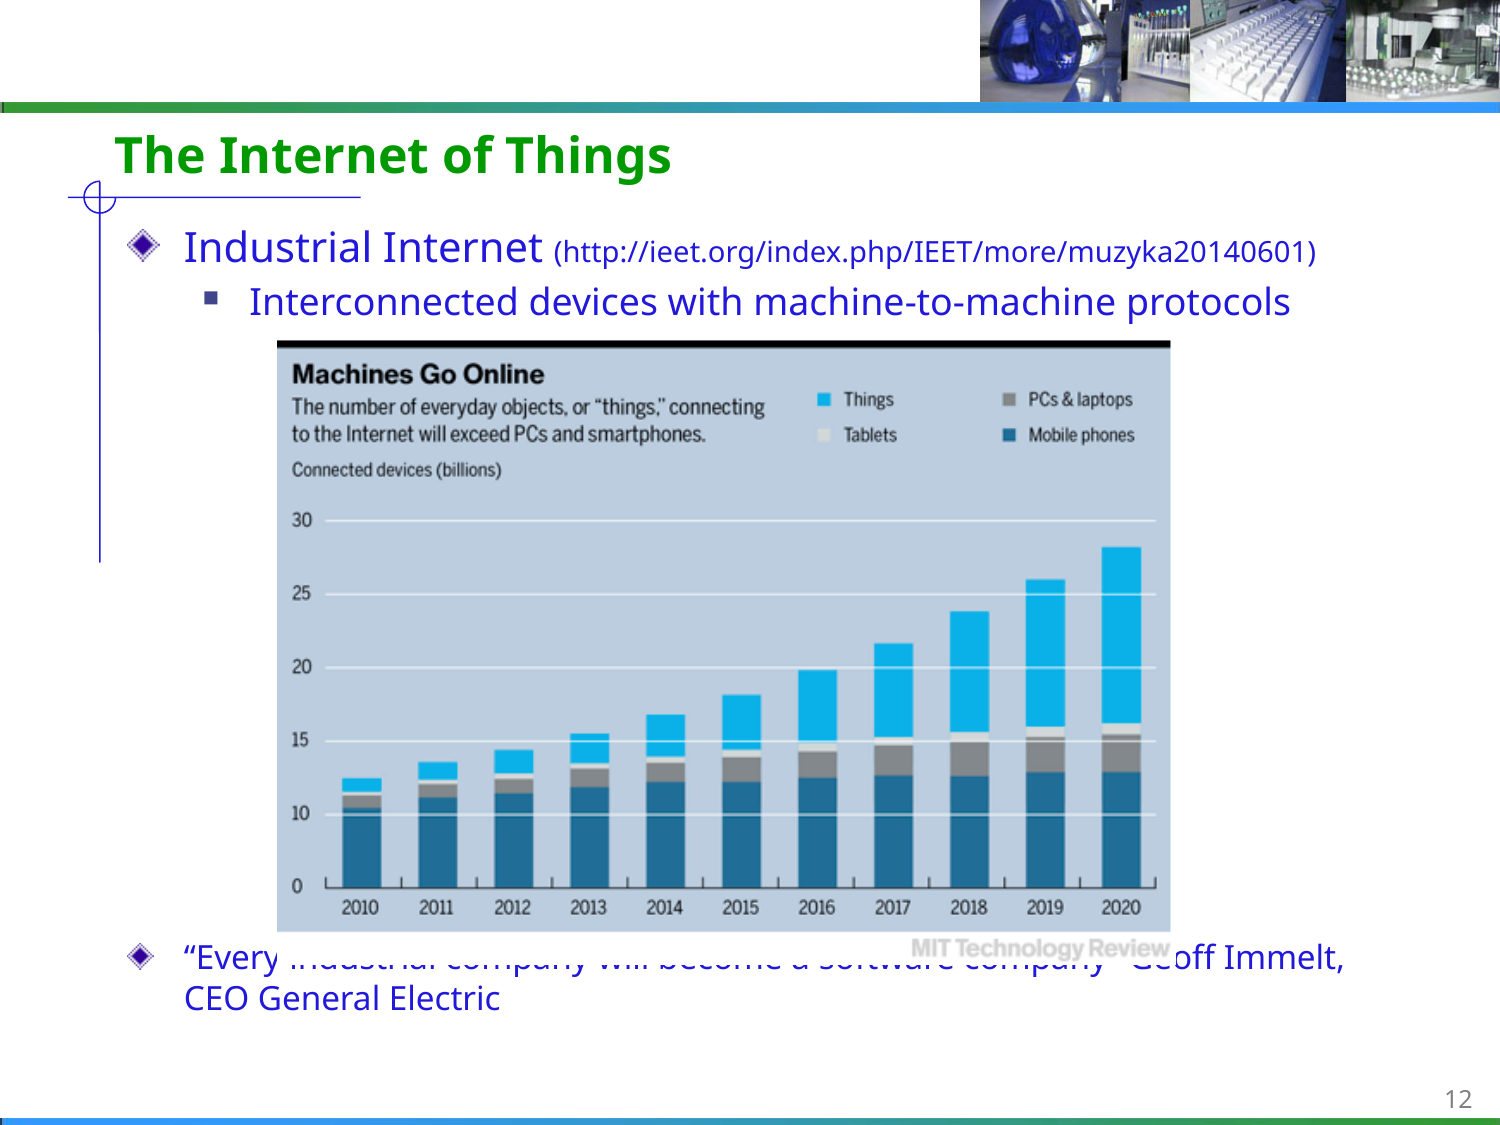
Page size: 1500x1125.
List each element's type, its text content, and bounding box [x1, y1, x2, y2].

picture [0, 1118, 1500, 1125]
title The Internet of Things [99, 50, 1375, 191]
list Industrial Internet (http://ieet.org/index.php/IEET/more/muzyka20140601) Interconnected devices with machine-to-machine protocols “Every industrial company will become a software company” Geoff Immelt, CEO General Electric [112, 213, 1388, 889]
picture [980, 0, 1500, 113]
picture [0, 102, 99, 113]
picture [127, 229, 160, 262]
picture [277, 339, 1176, 965]
picture [127, 943, 154, 970]
